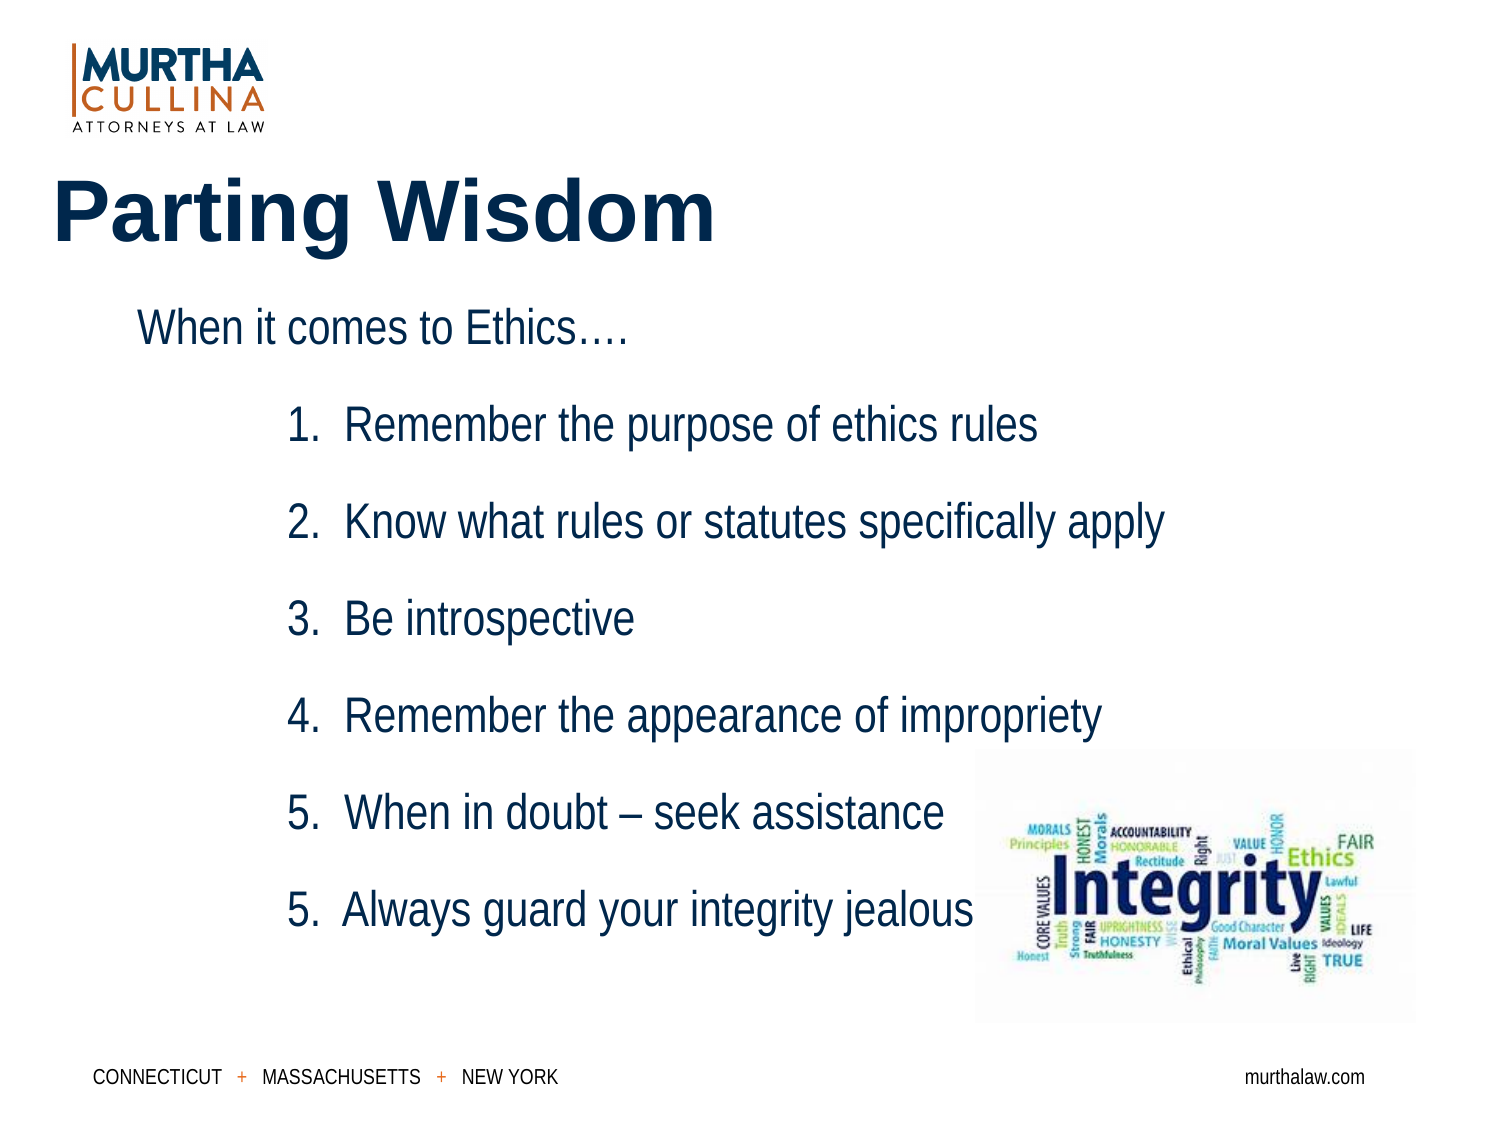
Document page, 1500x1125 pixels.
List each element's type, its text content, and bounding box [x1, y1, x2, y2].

title Parting Wisdom [37, 138, 1250, 275]
picture [974, 749, 1416, 1023]
list When it comes to Ethics…. 1. Remember the purpose of ethics rules 2. Know what rules or statutes specifically apply 3. Be introspective 4. Remember the appearance of impropriety 5. When in doubt – seek assistance 5. Always guard your integrity jealously [47, 275, 1500, 986]
picture [65, 39, 268, 138]
